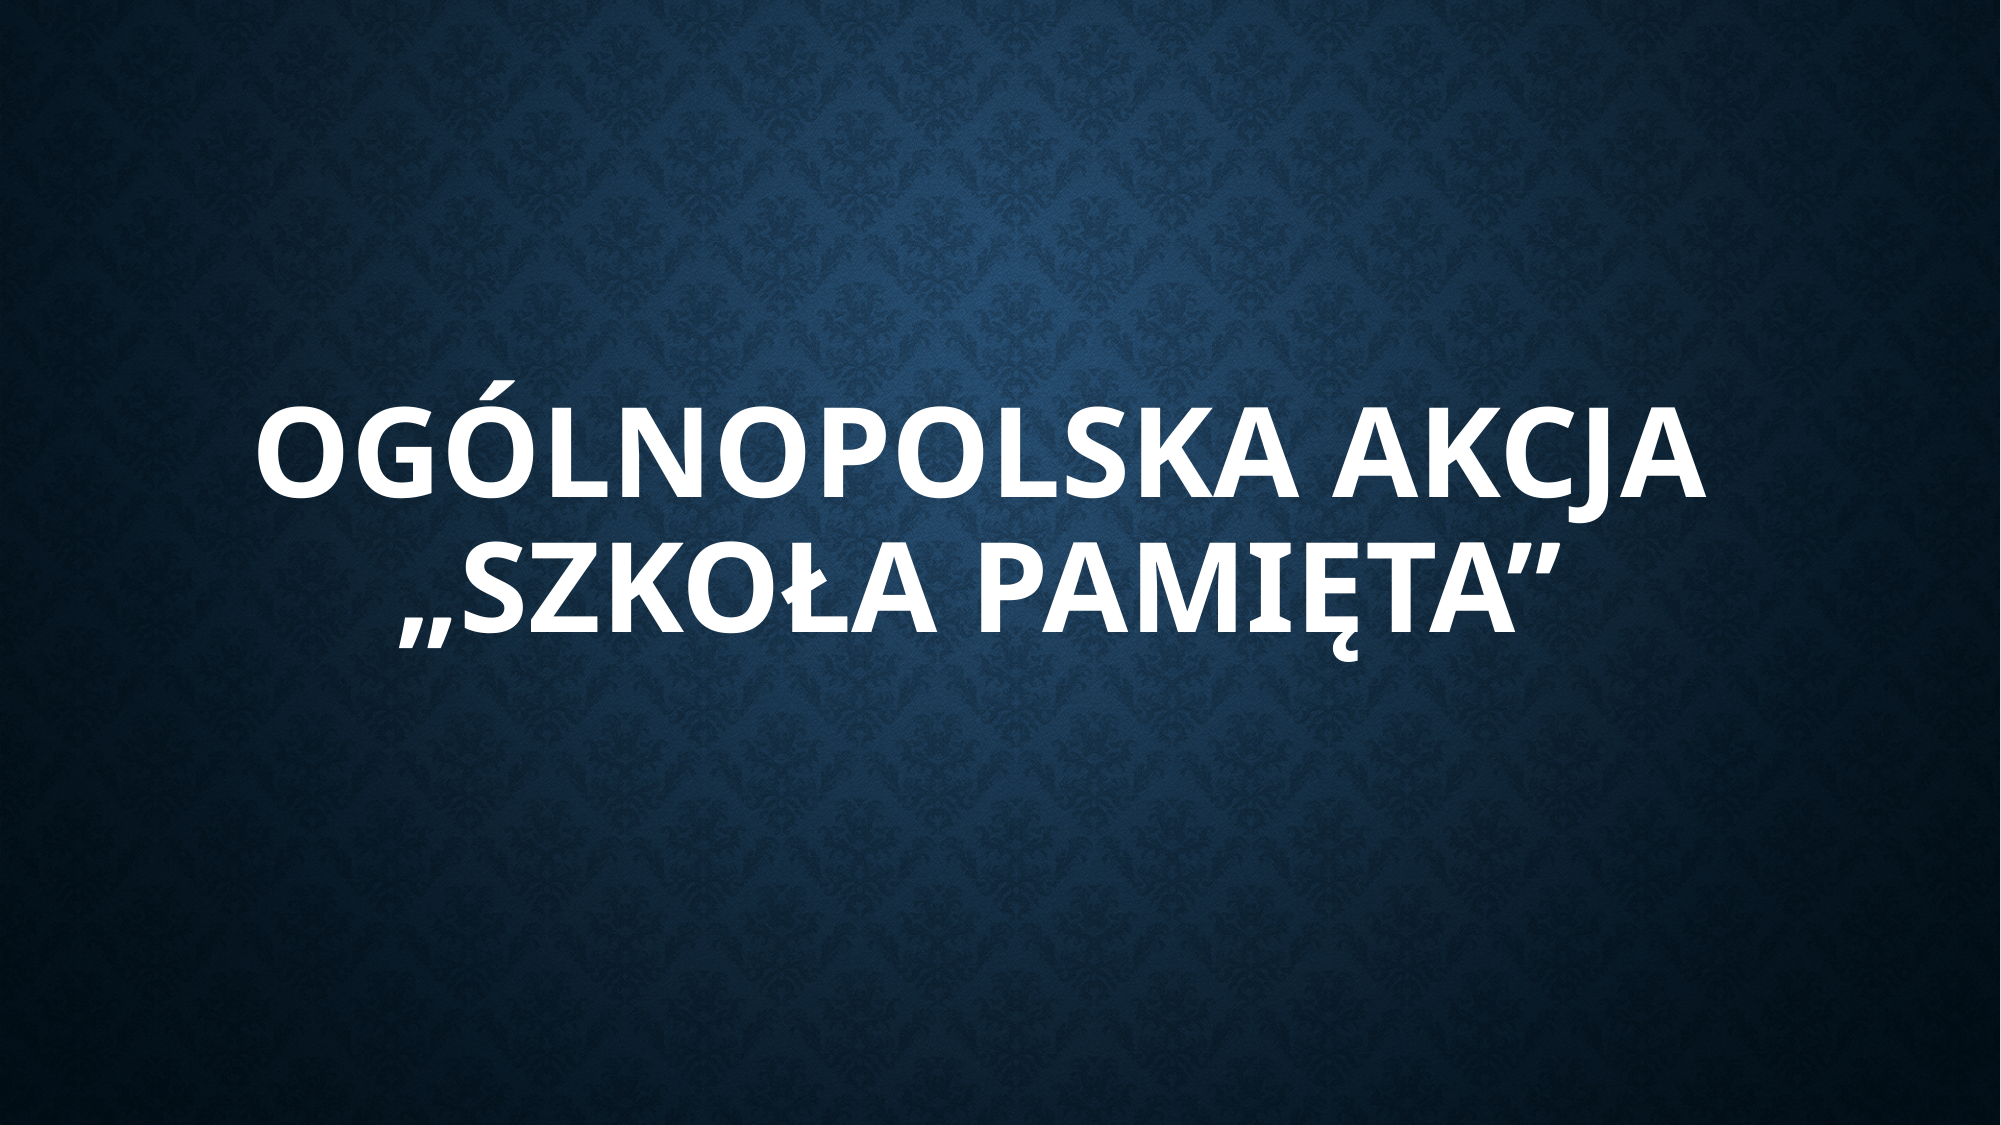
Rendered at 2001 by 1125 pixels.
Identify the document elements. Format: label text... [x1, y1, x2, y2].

title Ogólnopolska akcja „Szkoła Pamięta” [150, 275, 1809, 667]
